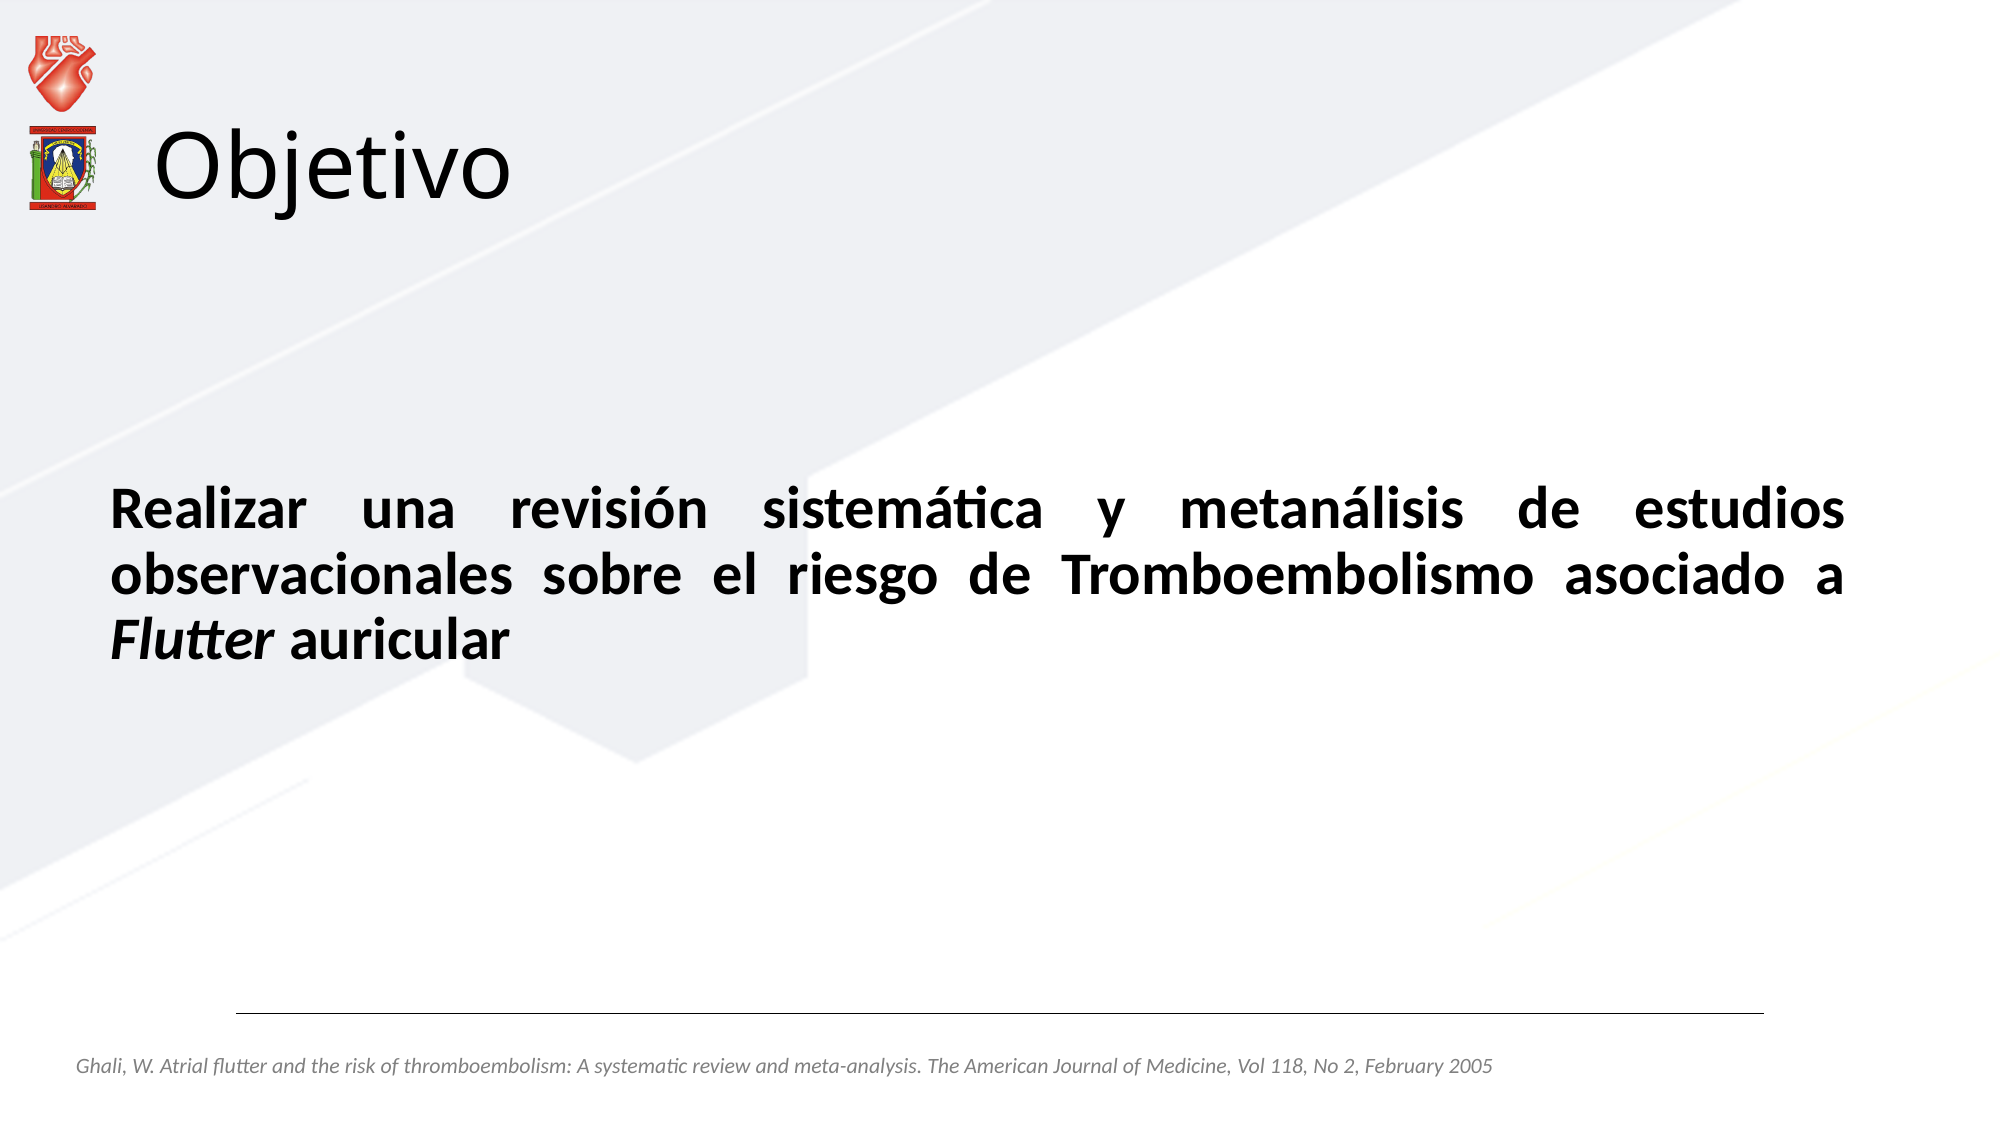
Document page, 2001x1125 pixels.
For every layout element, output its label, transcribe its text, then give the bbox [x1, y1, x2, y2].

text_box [26, 36, 96, 210]
list Realizar una revisión sistemática y metanálisis de estudios observacionales sobre el riesgo de Tromboembolismo asociado a Flutter auricular [95, 469, 1863, 687]
text_box Ghali, W. Atrial flutter and the risk of thromboembolism: A systematic review and meta-analysis. The American Journal of Medicine, Vol 118, No 2, February 2005 [61, 1044, 1543, 1086]
title Objetivo [137, 59, 1863, 278]
